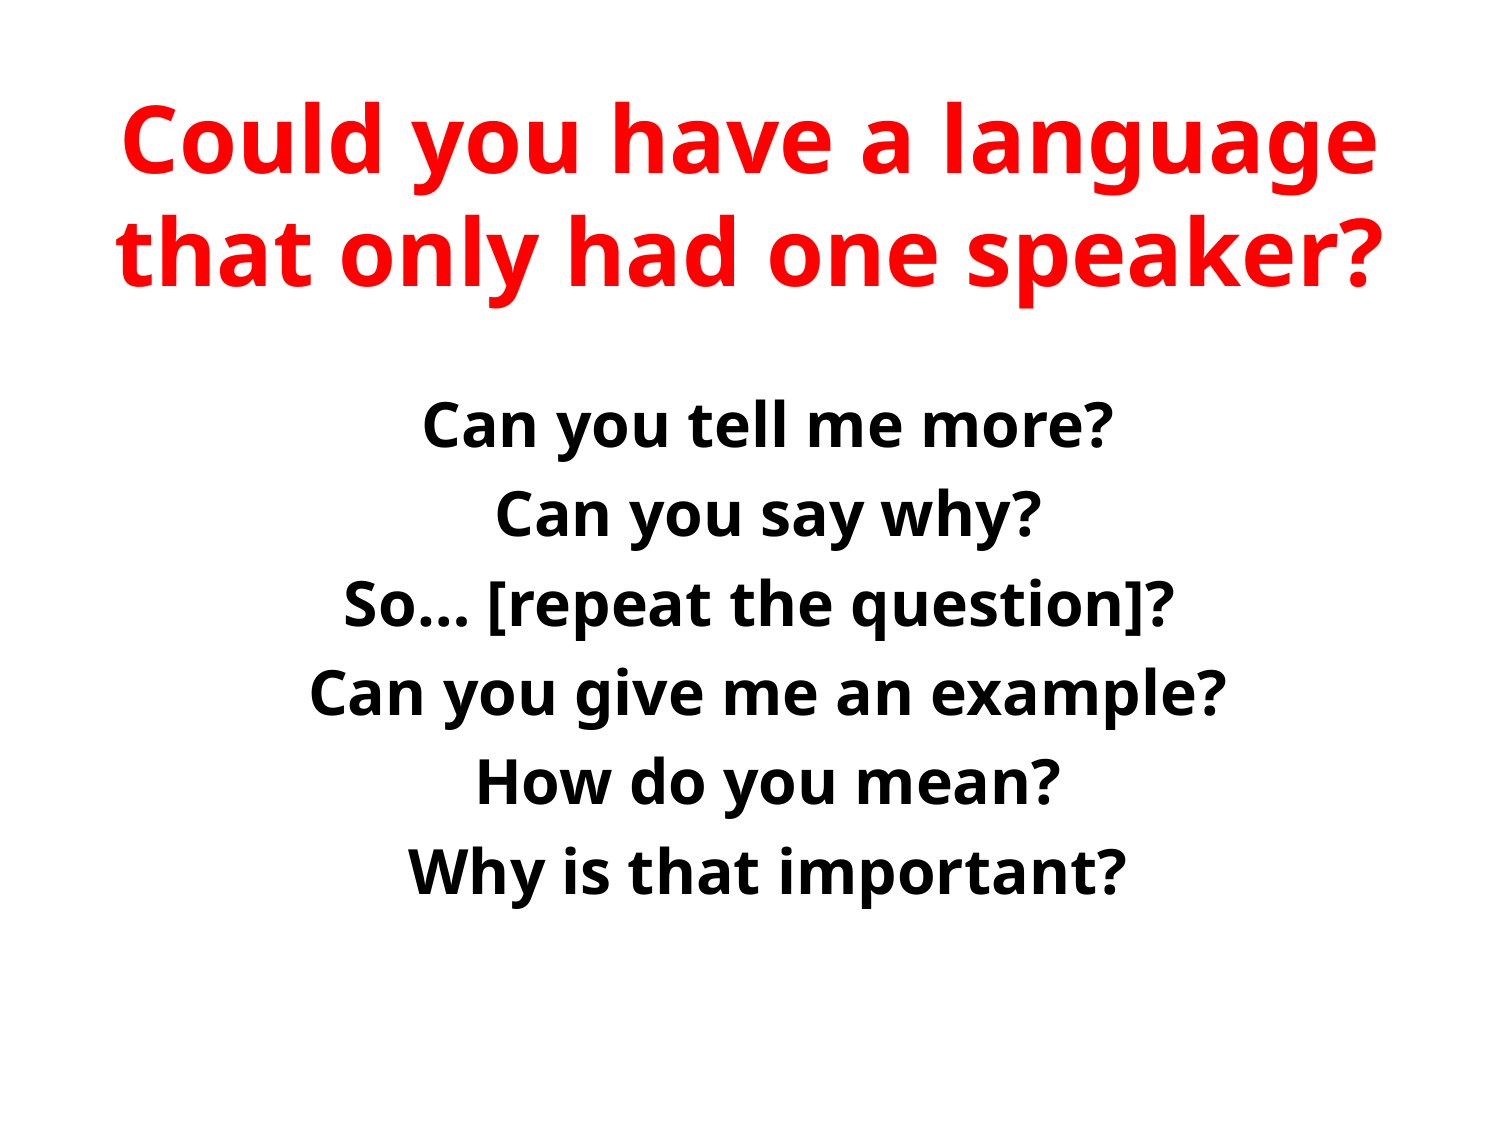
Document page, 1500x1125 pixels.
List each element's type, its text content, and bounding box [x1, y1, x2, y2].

text_box Can you tell me more? Can you say why? So… [repeat the question]? Can you give me an example? How do you mean? Why is that important? [261, 518, 1275, 900]
text_box Could you have a language that only had one speaker? [0, 89, 1500, 295]
